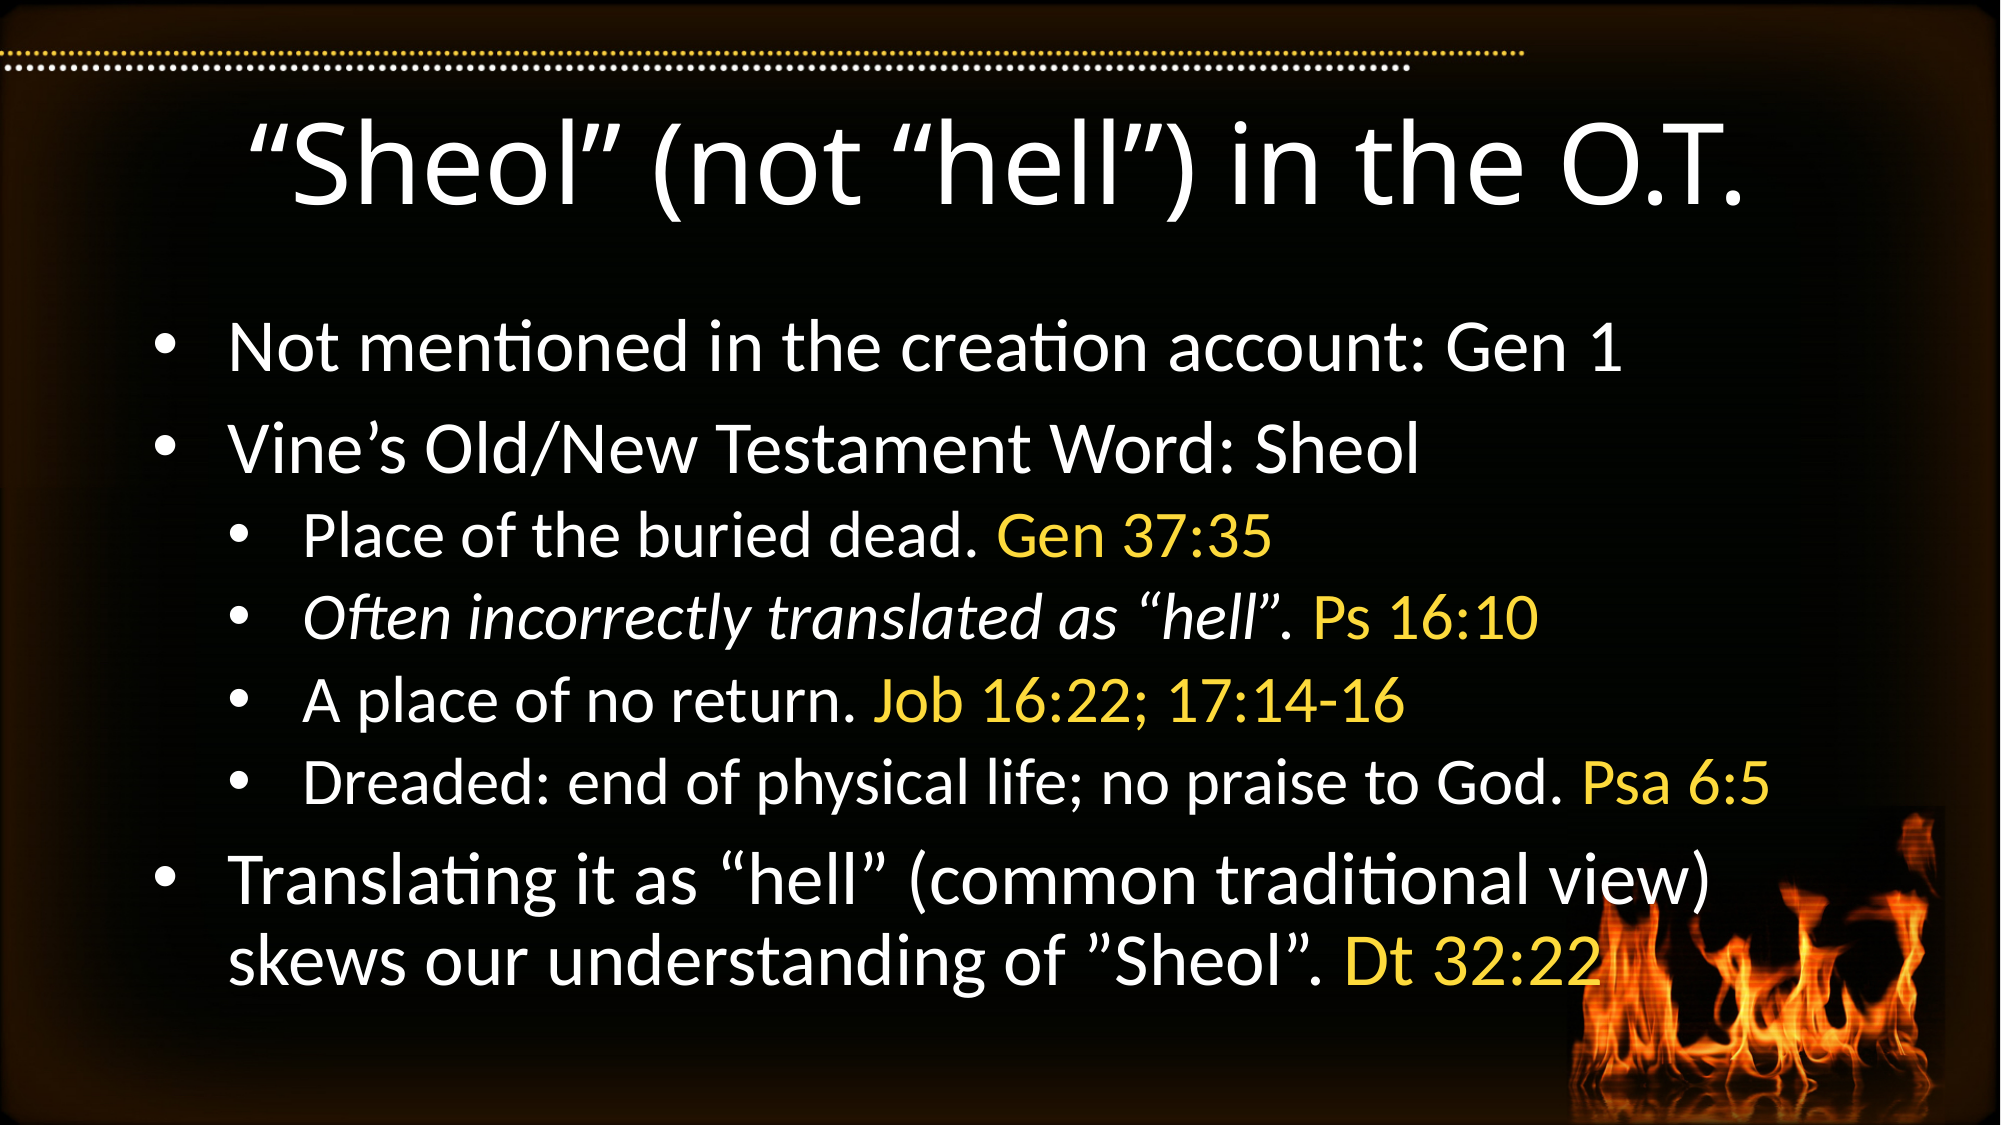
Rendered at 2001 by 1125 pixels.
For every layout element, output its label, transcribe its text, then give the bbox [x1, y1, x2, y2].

list Not mentioned in the creation account: Gen 1 Vine’s Old/New Testament Word: Sheol Place of the buried dead. Gen 37:35 Often incorrectly translated as “hell”. Ps 16:10 A place of no return. Job 16:22; 17:14-16 Dreaded: end of physical life; no praise to God. Psa 6:5 Translating it as “hell” (common traditional view) skews our understanding of ”Sheol”. Dt 32:22 [137, 299, 1863, 1014]
title “Sheol” (not “hell”) in the O.T. [137, 59, 1863, 278]
picture [0, 0, 2001, 1125]
